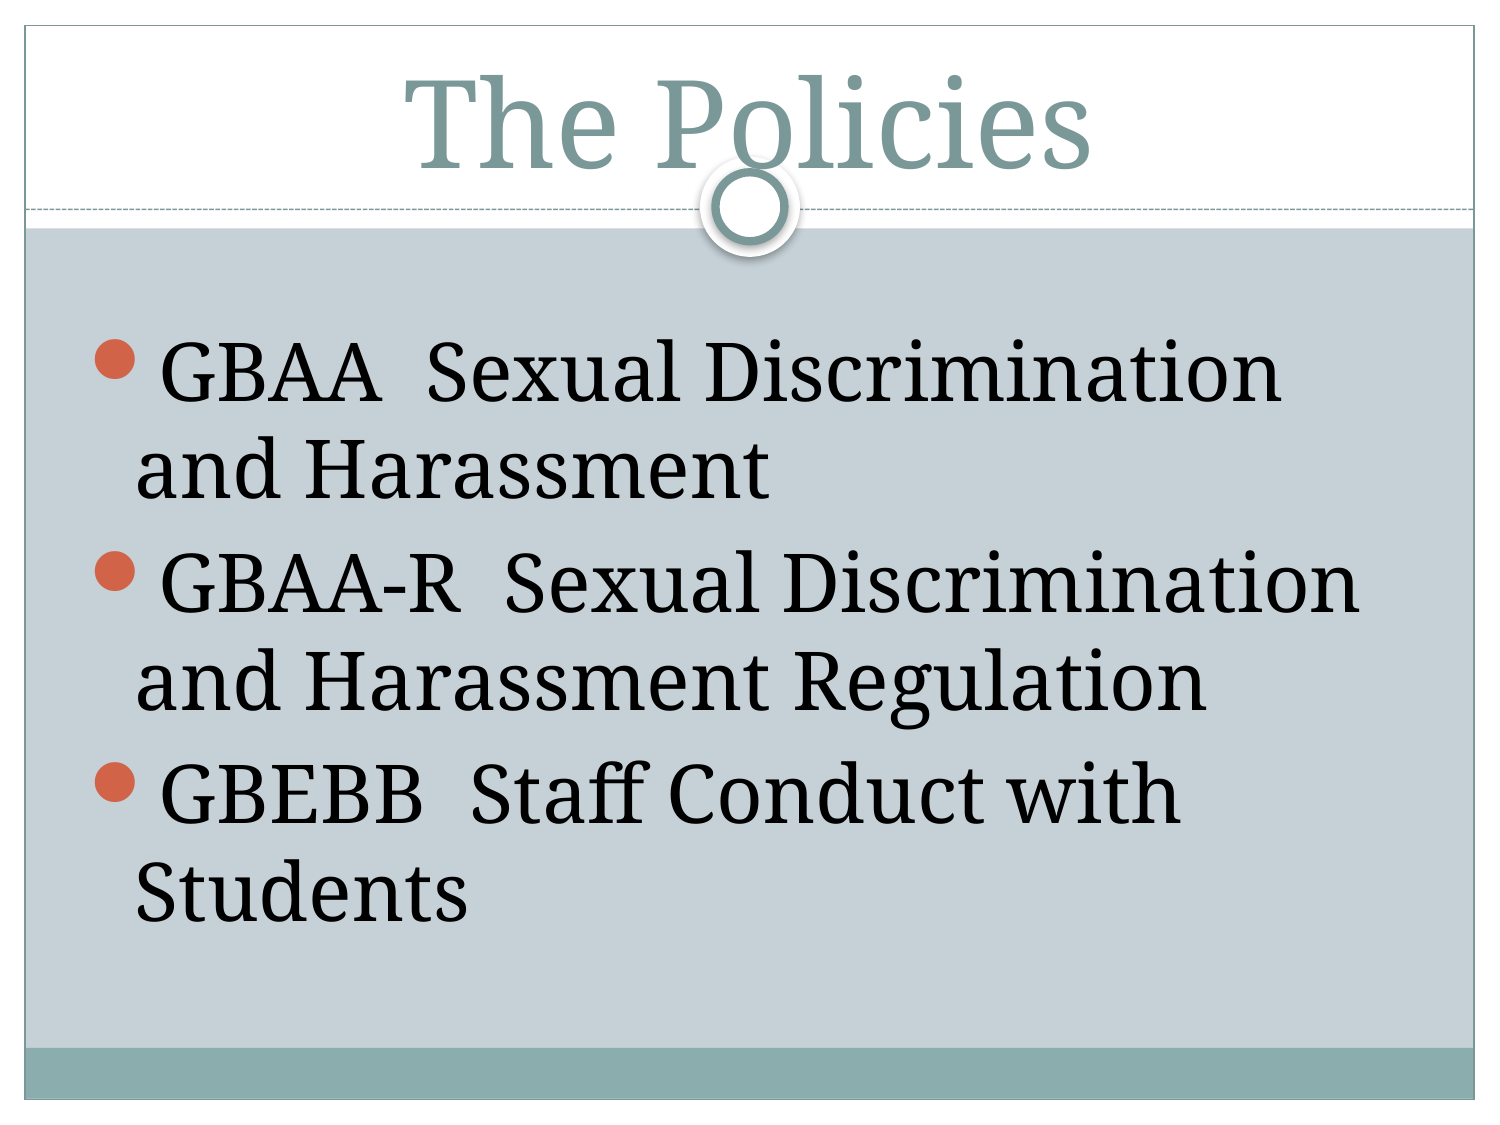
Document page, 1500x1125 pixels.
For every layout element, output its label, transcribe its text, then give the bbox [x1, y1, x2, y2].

title The Policies [49, 37, 1450, 200]
list GBAA Sexual Discrimination and Harassment GBAA-R Sexual Discrimination and Harassment Regulation GBEBB Staff Conduct with Students [75, 312, 1425, 1005]
